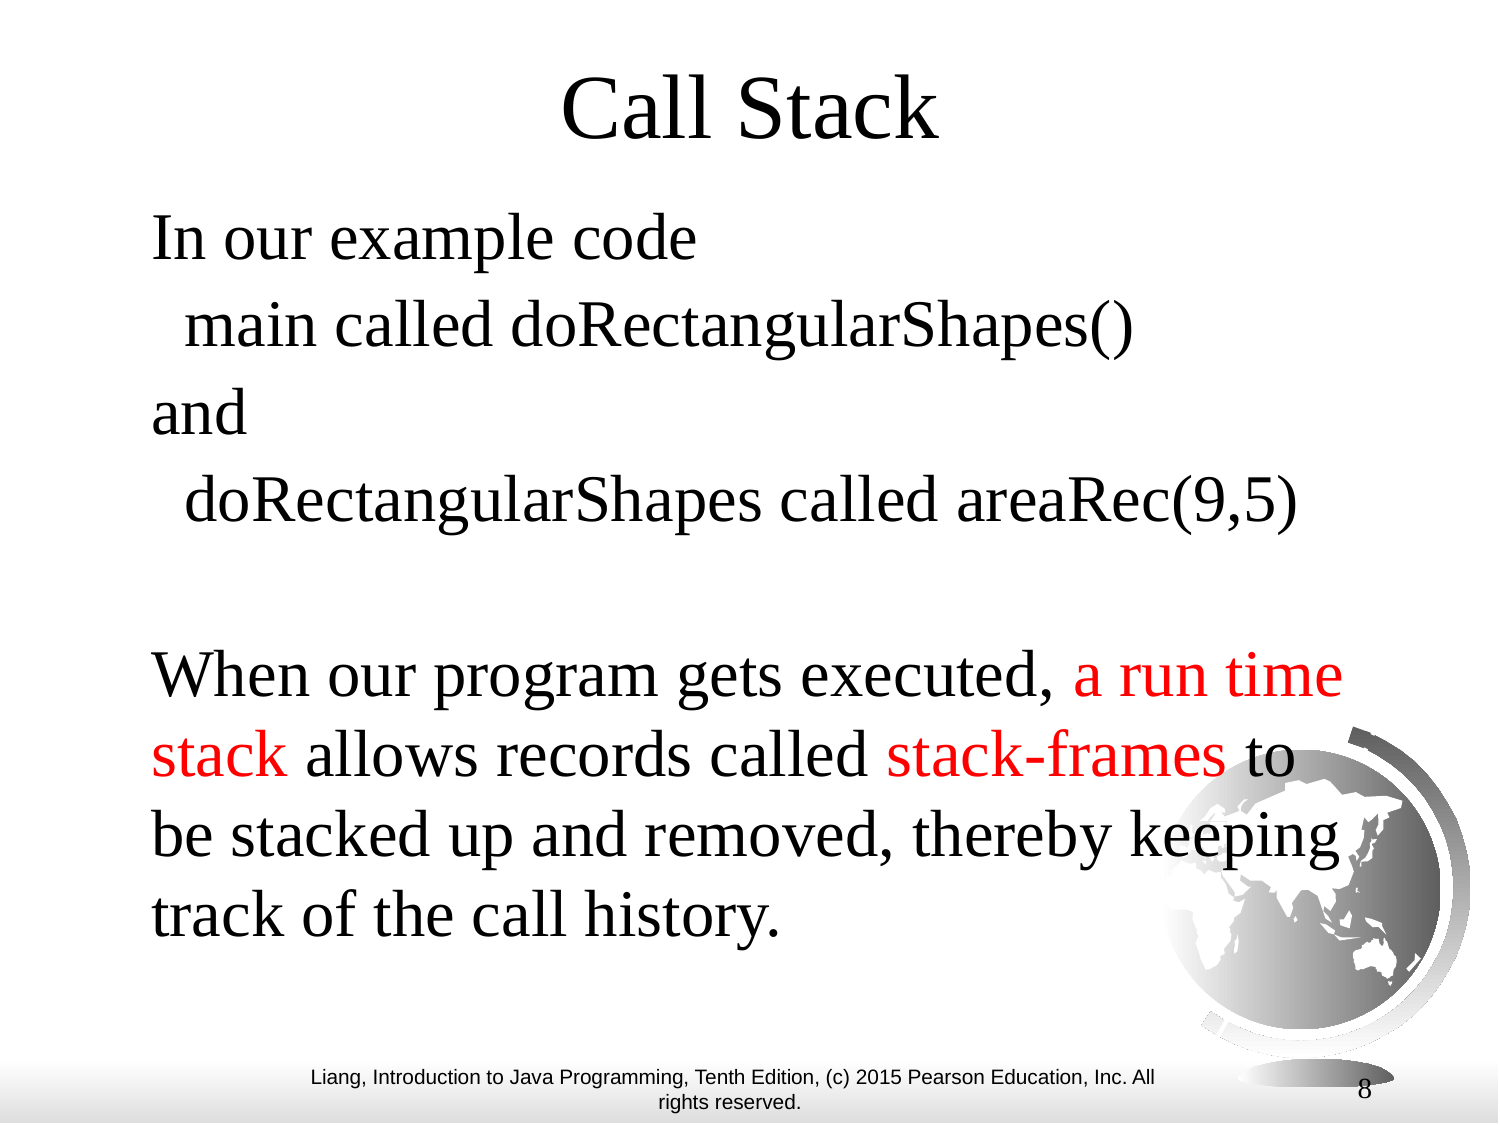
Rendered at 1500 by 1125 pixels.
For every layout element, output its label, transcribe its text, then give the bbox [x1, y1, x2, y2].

title Call Stack [112, 8, 1388, 185]
list In our example code main called doRectangularShapes() and doRectangularShapes called areaRec(9,5) When our program gets executed, a run time stack allows records called stack-frames to be stacked up and removed, thereby keeping track of the call history. [112, 185, 1388, 1004]
slide_number 8 [1074, 1049, 1388, 1125]
